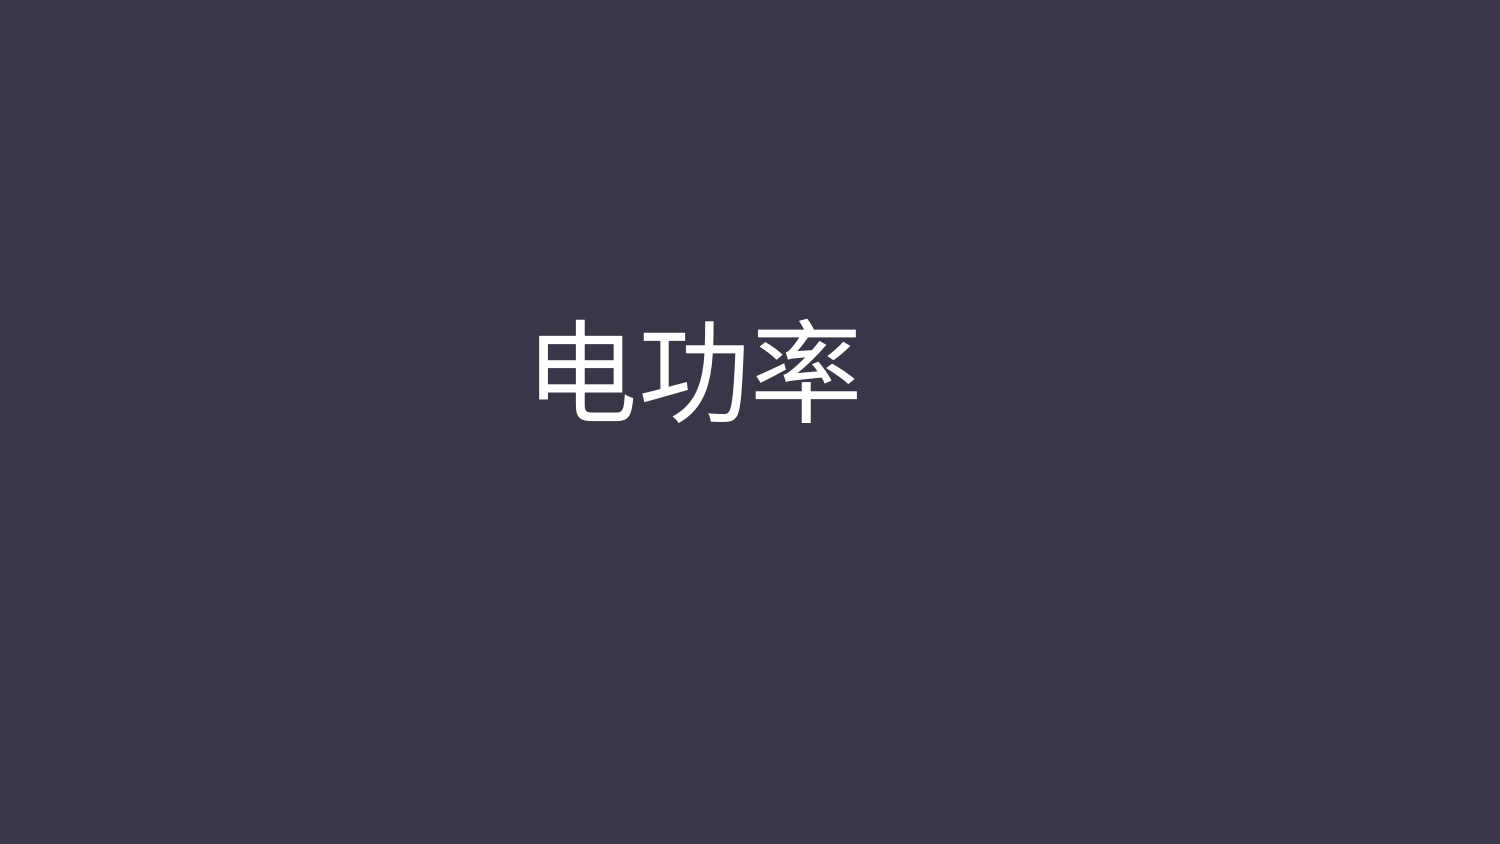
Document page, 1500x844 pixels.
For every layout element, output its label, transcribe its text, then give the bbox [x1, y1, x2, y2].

text_box 电功率 [525, 268, 1385, 437]
